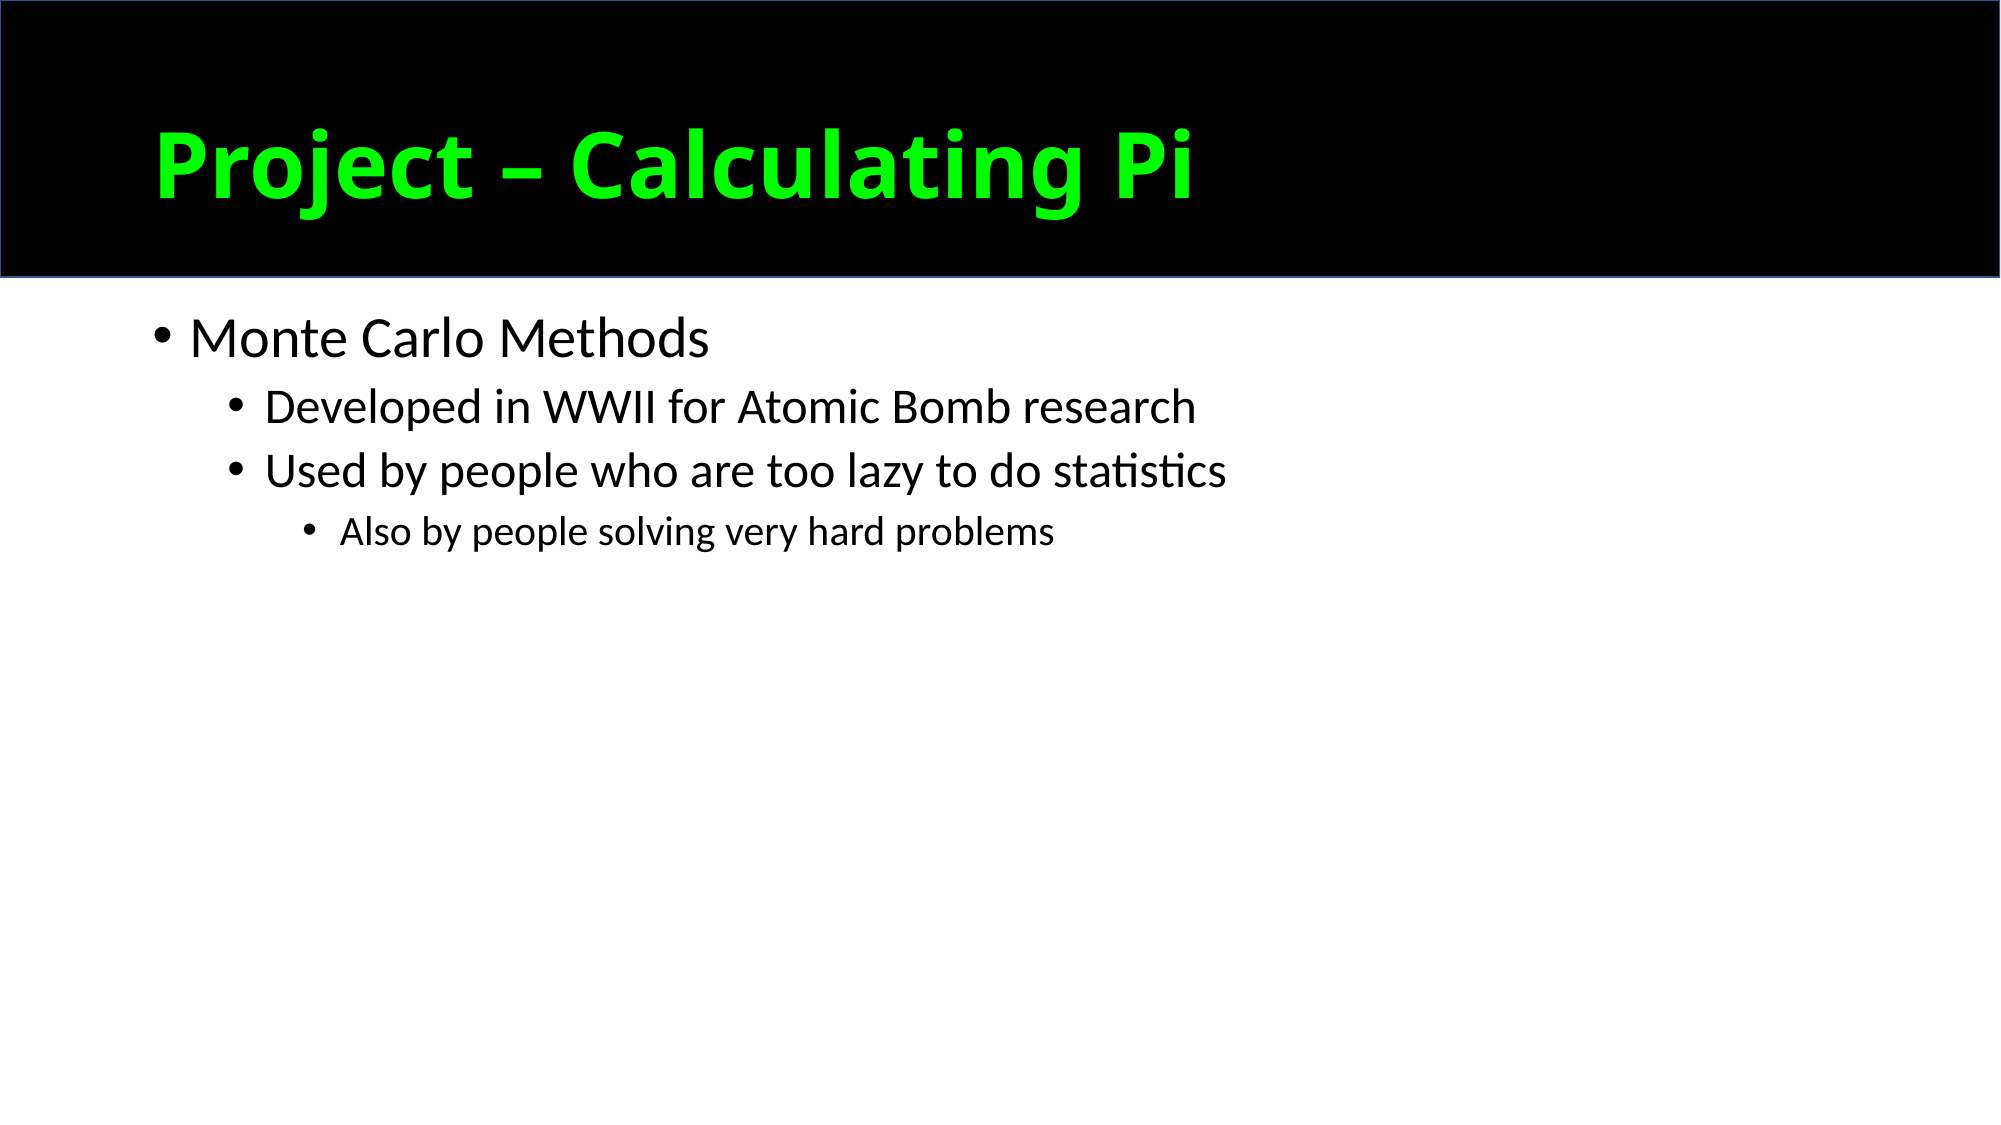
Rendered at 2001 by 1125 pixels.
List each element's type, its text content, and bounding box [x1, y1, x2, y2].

list Monte Carlo Methods Developed in WWII for Atomic Bomb research Used by people who are too lazy to do statistics Also by people solving very hard problems [137, 299, 1863, 1014]
title Project – Calculating Pi [137, 59, 1863, 278]
